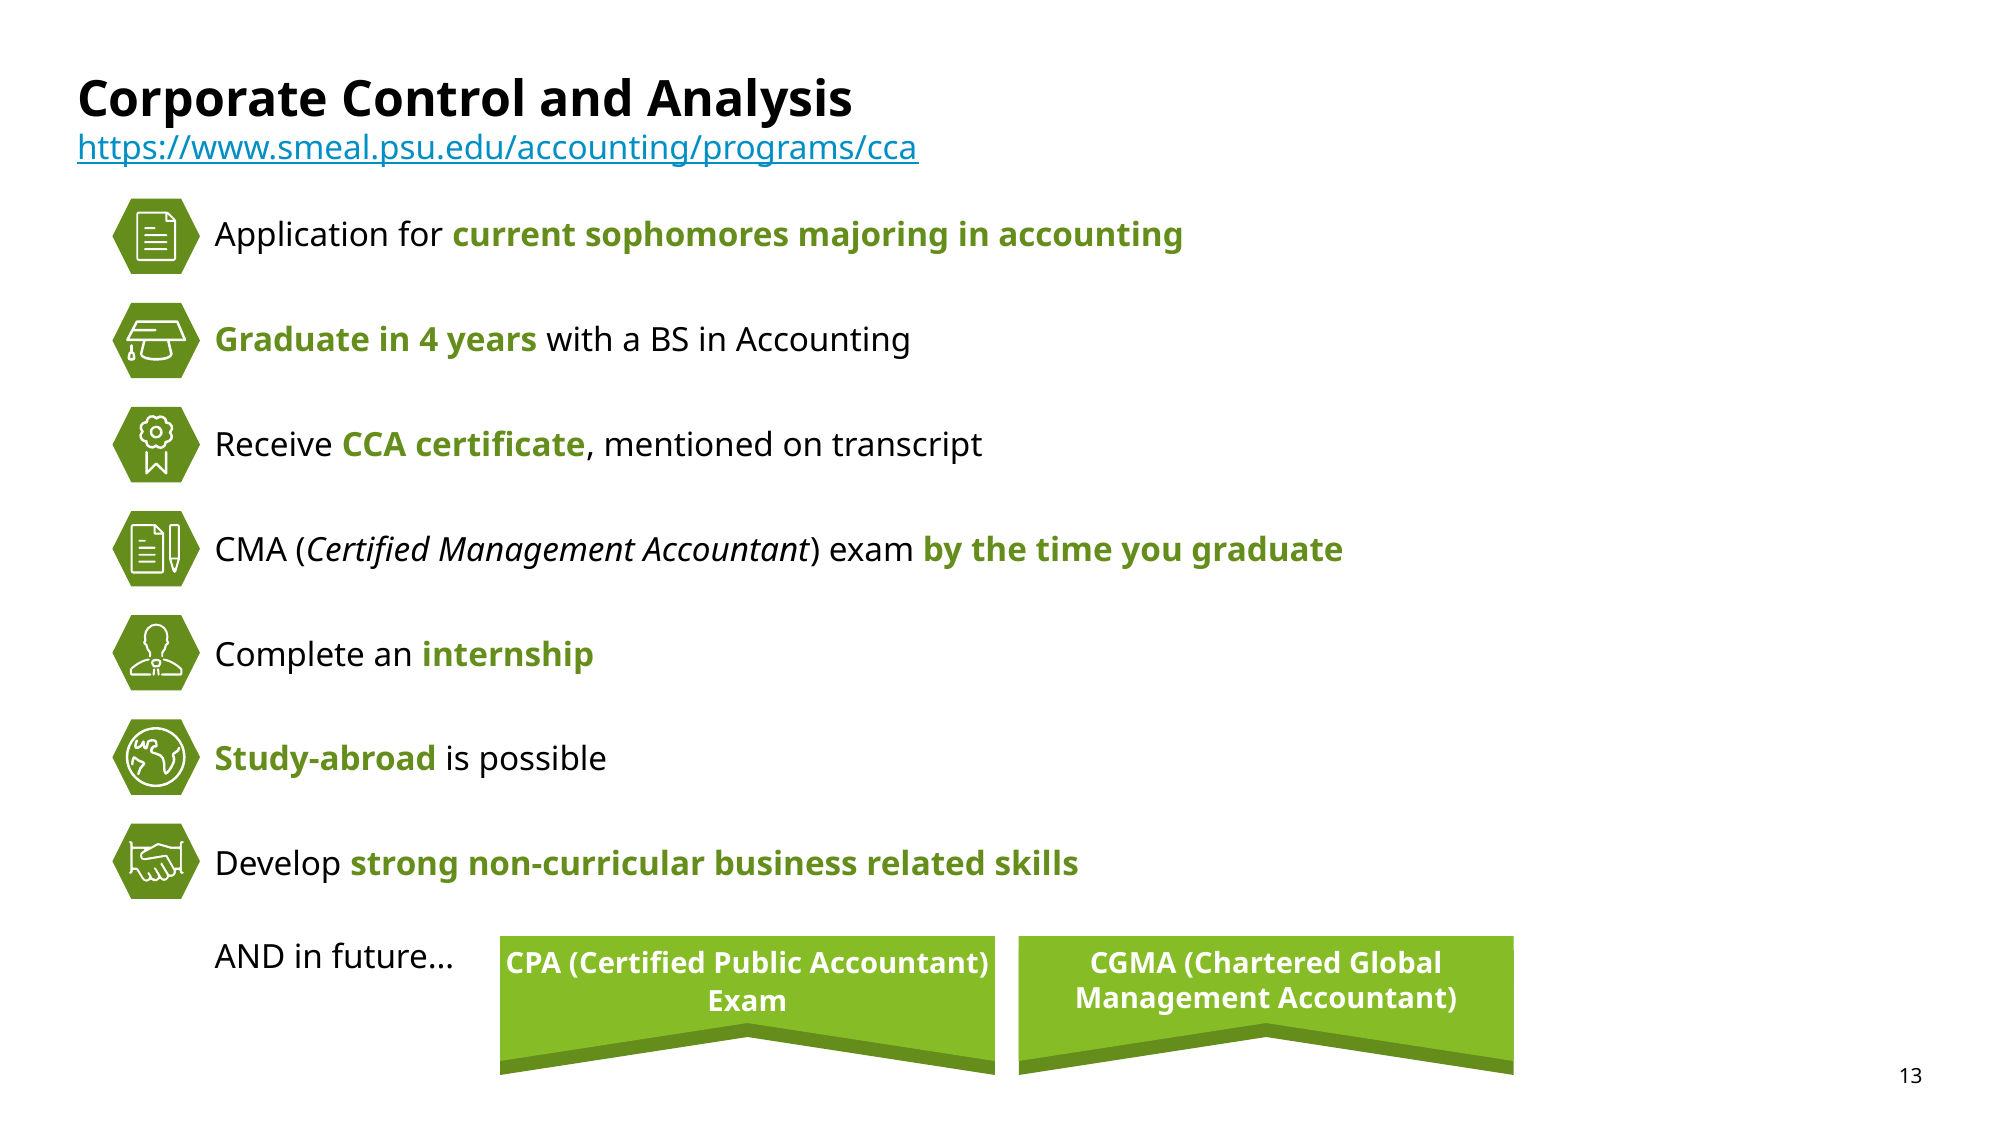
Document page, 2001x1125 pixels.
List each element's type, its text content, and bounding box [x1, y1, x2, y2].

text_box [112, 823, 200, 899]
text_box [112, 198, 200, 274]
text_box [125, 615, 200, 677]
text_box Application for current sophomores majoring in accounting Graduate in 4 years with a BS in Accounting Receive CCA certificate, mentioned on transcript CMA (Certified Management Accountant) exam by the time you graduate Complete an internship Study-abroad is possible Develop strong non-curricular business related skills AND in future… [200, 198, 1525, 987]
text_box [499, 935, 996, 1076]
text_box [136, 211, 177, 262]
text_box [129, 623, 183, 676]
text_box [112, 511, 200, 587]
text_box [138, 414, 175, 475]
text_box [125, 726, 186, 788]
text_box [112, 302, 201, 379]
text_box [127, 840, 185, 883]
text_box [1018, 935, 1514, 1076]
text_box [127, 683, 185, 691]
text_box [112, 406, 200, 483]
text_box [130, 523, 181, 574]
text_box [112, 627, 125, 676]
text_box [112, 742, 120, 773]
text_box [191, 739, 200, 776]
title Corporate Control and Analysis https://www.smeal.psu.edu/accounting/programs/cca [77, 66, 1923, 175]
text_box [128, 719, 184, 725]
